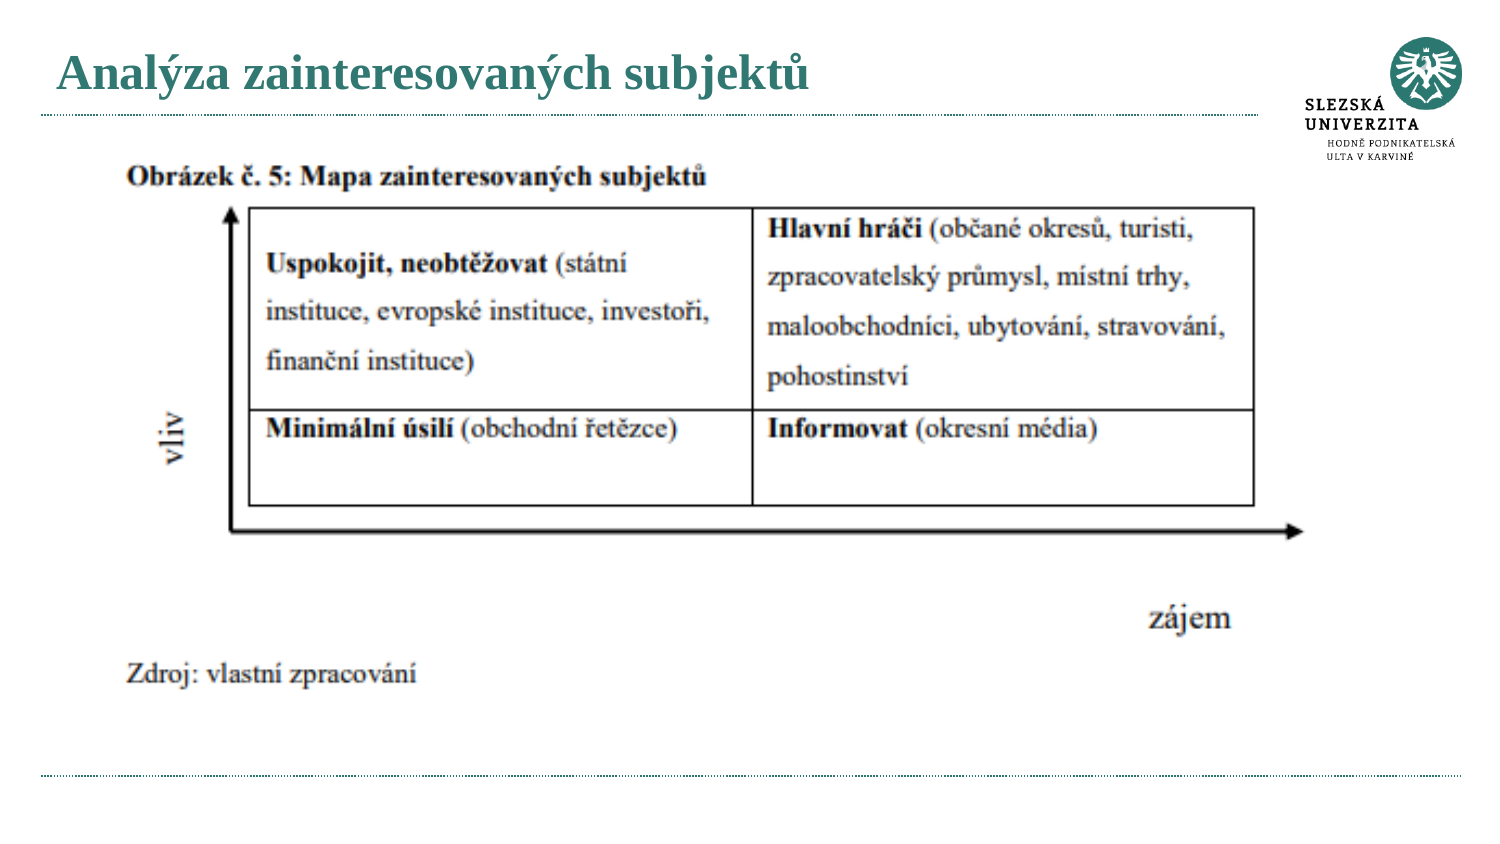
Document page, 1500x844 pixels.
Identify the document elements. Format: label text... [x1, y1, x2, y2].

title Analýza zainteresovaných subjektů [41, 32, 880, 116]
picture [111, 37, 1462, 718]
